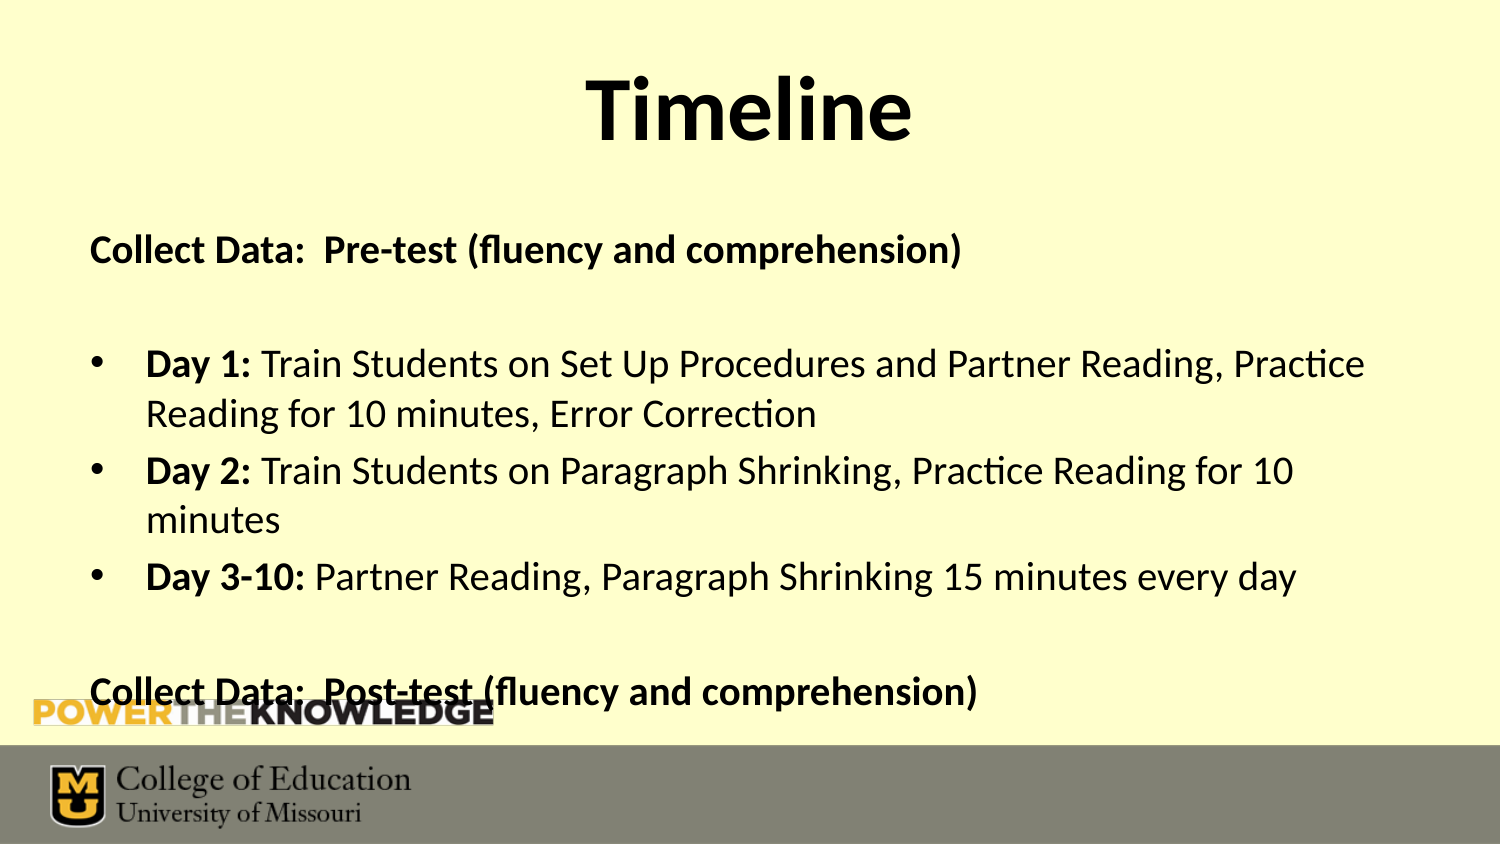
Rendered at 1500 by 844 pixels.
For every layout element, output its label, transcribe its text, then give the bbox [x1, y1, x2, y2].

list Collect Data: Pre-test (fluency and comprehension) Day 1: Train Students on Set Up Procedures and Partner Reading, Practice Reading for 10 minutes, Error Correction Day 2: Train Students on Paragraph Shrinking, Practice Reading for 10 minutes Day 3-10: Partner Reading, Paragraph Shrinking 15 minutes every day Collect Data: Post-test (fluency and comprehension) [75, 145, 1435, 722]
title Timeline [75, 33, 1425, 145]
picture [0, 0, 1500, 844]
